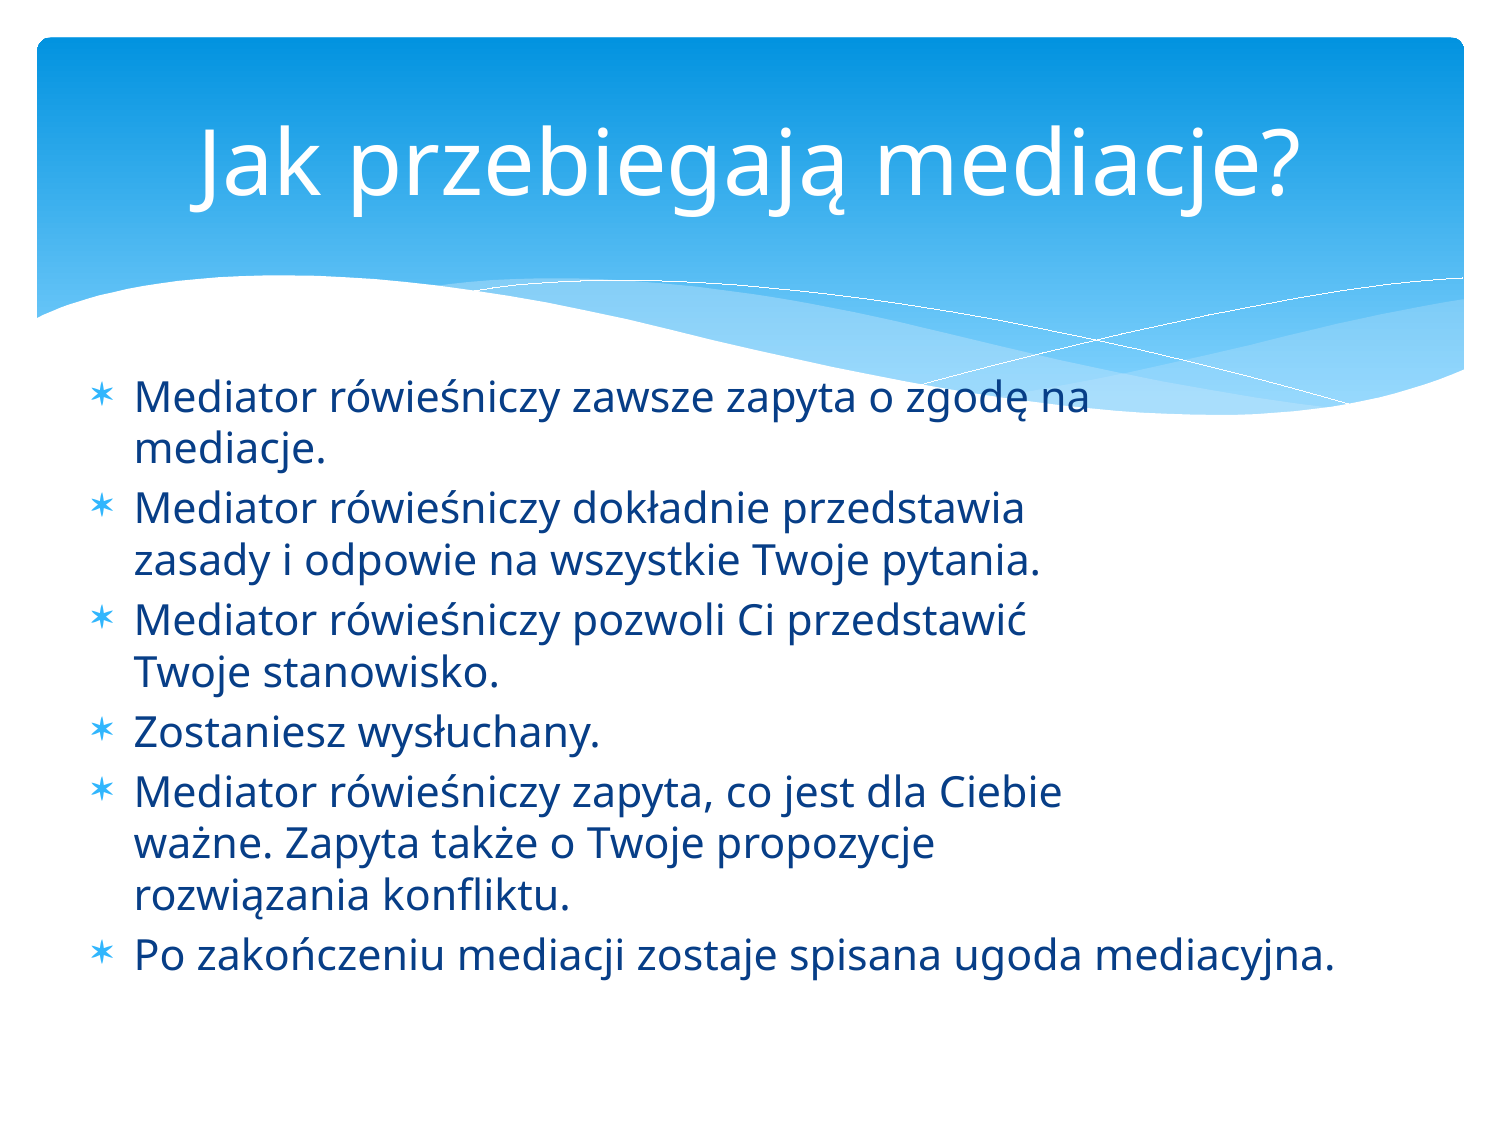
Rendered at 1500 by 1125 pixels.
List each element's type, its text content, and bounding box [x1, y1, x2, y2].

title Jak przebiegają mediacje? [75, 55, 1425, 261]
list Mediator rówieśniczy zawsze zapyta o zgodę na mediacje. Mediator rówieśniczy dokładnie przedstawia zasady i odpowie na wszystkie Twoje pytania. Mediator rówieśniczy pozwoli Ci przedstawić Twoje stanowisko. Zostaniesz wysłuchany. Mediator rówieśniczy zapyta, co jest dla Ciebie ważne. Zapyta także o Twoje propozycje rozwiązania konfliktu. Po zakończeniu mediacji zostaje spisana ugoda mediacyjna. [76, 361, 1471, 994]
